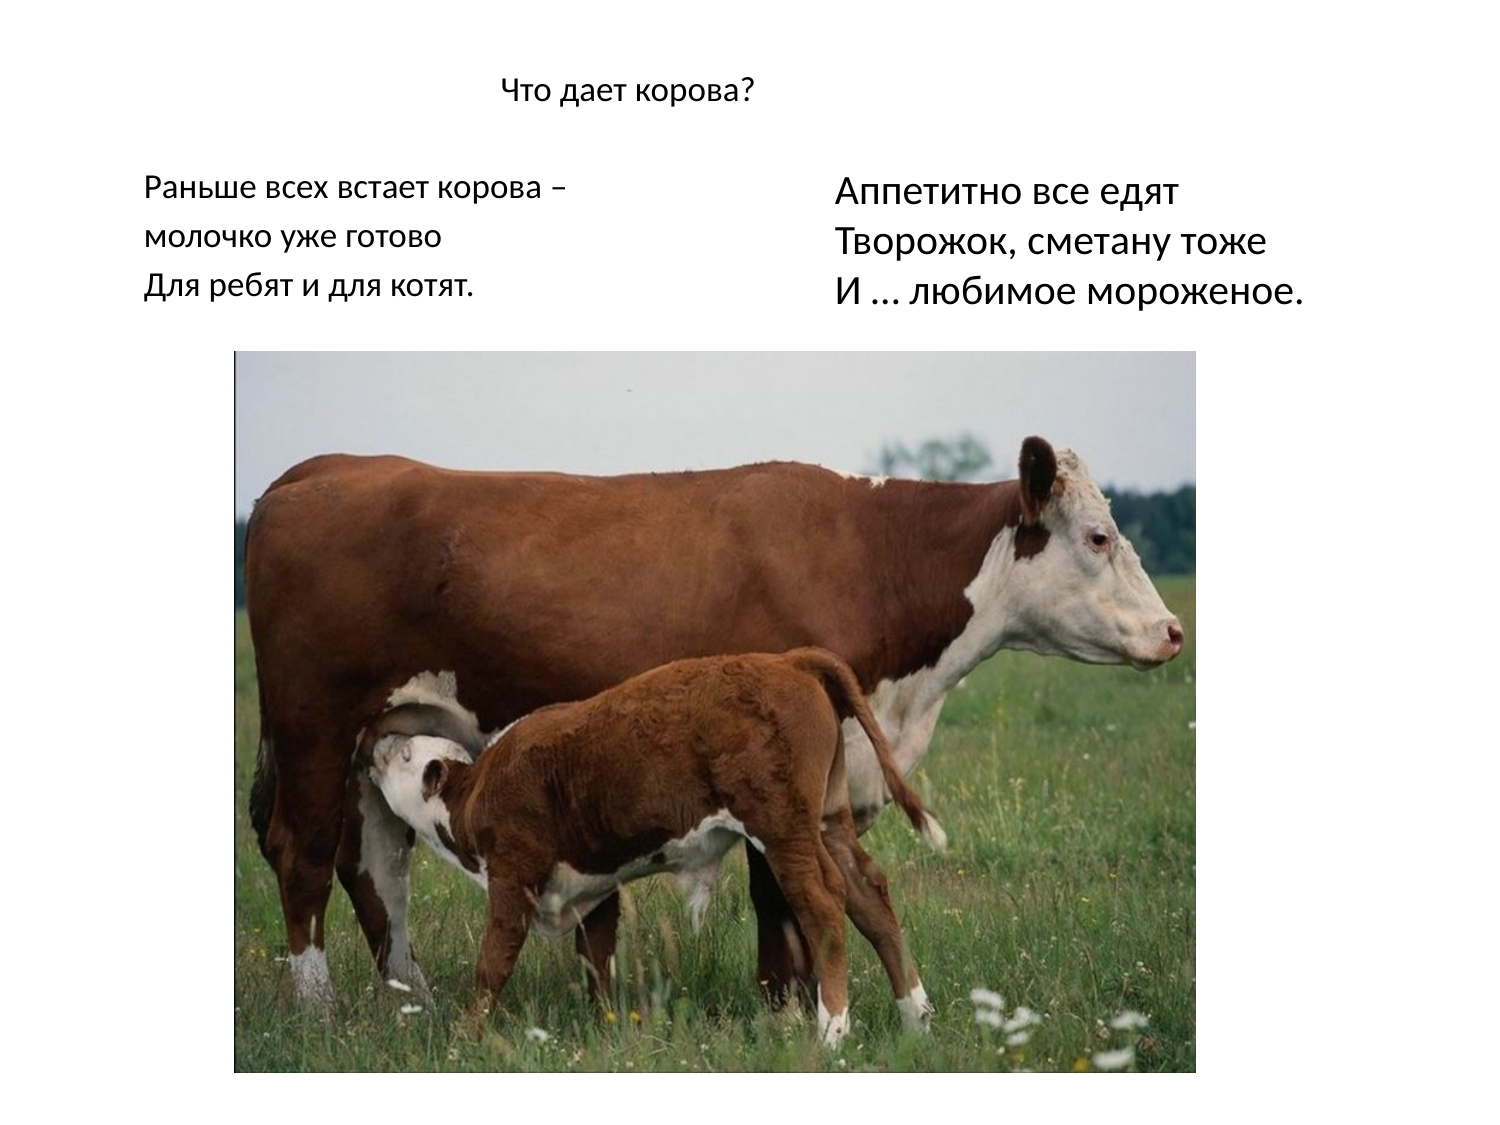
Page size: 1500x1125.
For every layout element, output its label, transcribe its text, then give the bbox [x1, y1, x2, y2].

text_box Аппетитно все едят Творожок, сметану тоже И … любимое мороженое. [820, 105, 1372, 321]
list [234, 351, 1196, 1073]
list Что дает корова? Раньше всех встает корова – молочко уже готово Для ребят и для котят. [128, 58, 856, 357]
